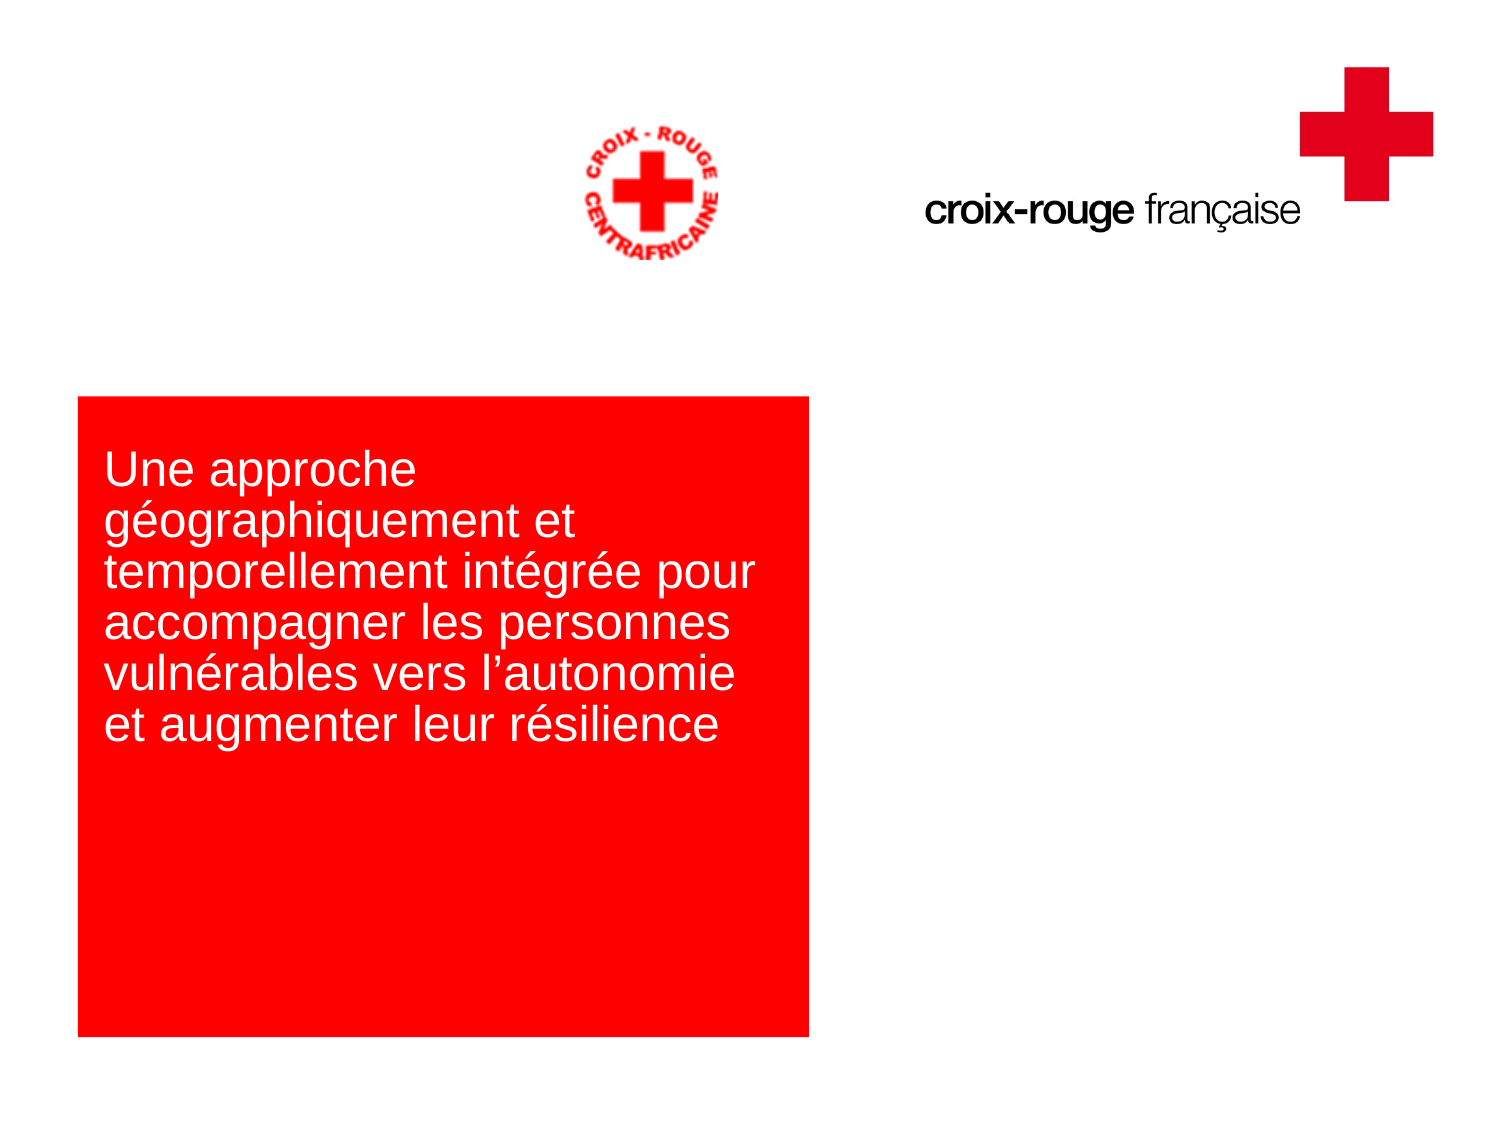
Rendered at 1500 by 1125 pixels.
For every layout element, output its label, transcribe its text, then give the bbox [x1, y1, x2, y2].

picture [880, 22, 1478, 276]
picture [568, 125, 719, 266]
title Une approche géographiquement et temporellement intégrée pour accompagner les personnes vulnérables vers l’autonomie et augmenter leur résilience [88, 396, 786, 870]
